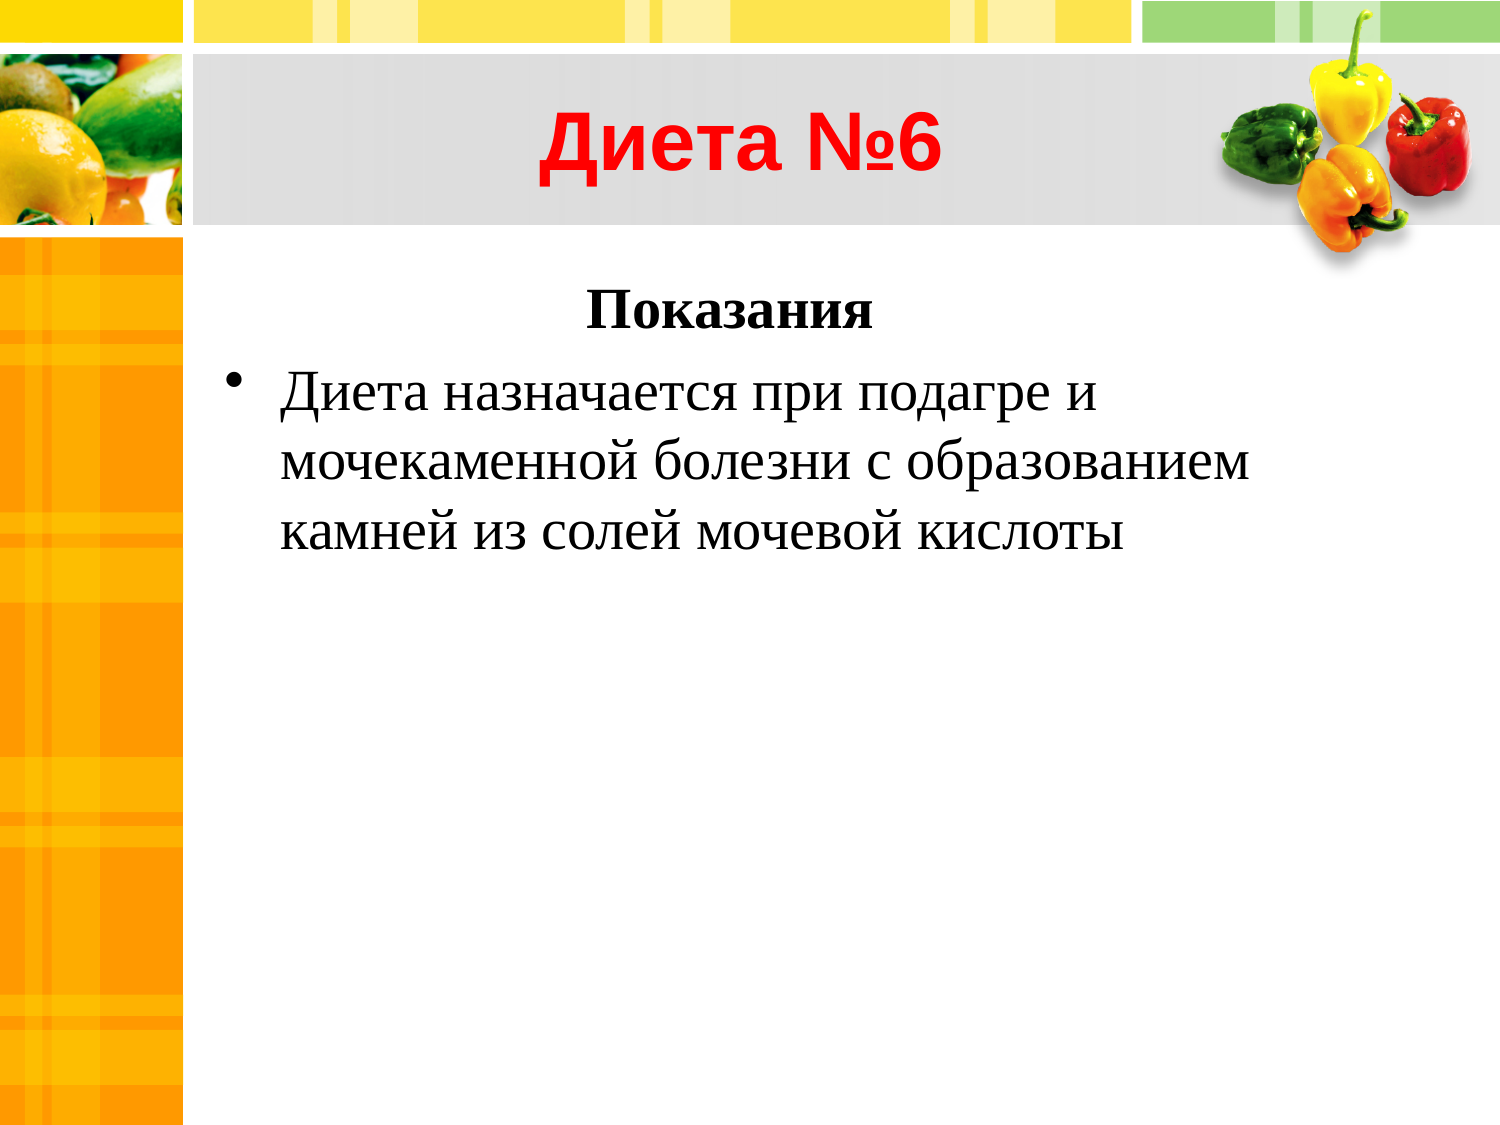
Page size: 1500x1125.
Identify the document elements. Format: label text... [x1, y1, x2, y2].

picture [1207, 9, 1483, 279]
title Диета №6 [209, 74, 1276, 201]
picture [0, 54, 182, 225]
list Показания Диета назначается при подагре и мочекаменной болезни с образованием камней из солей мочевой кислоты [209, 262, 1426, 1006]
